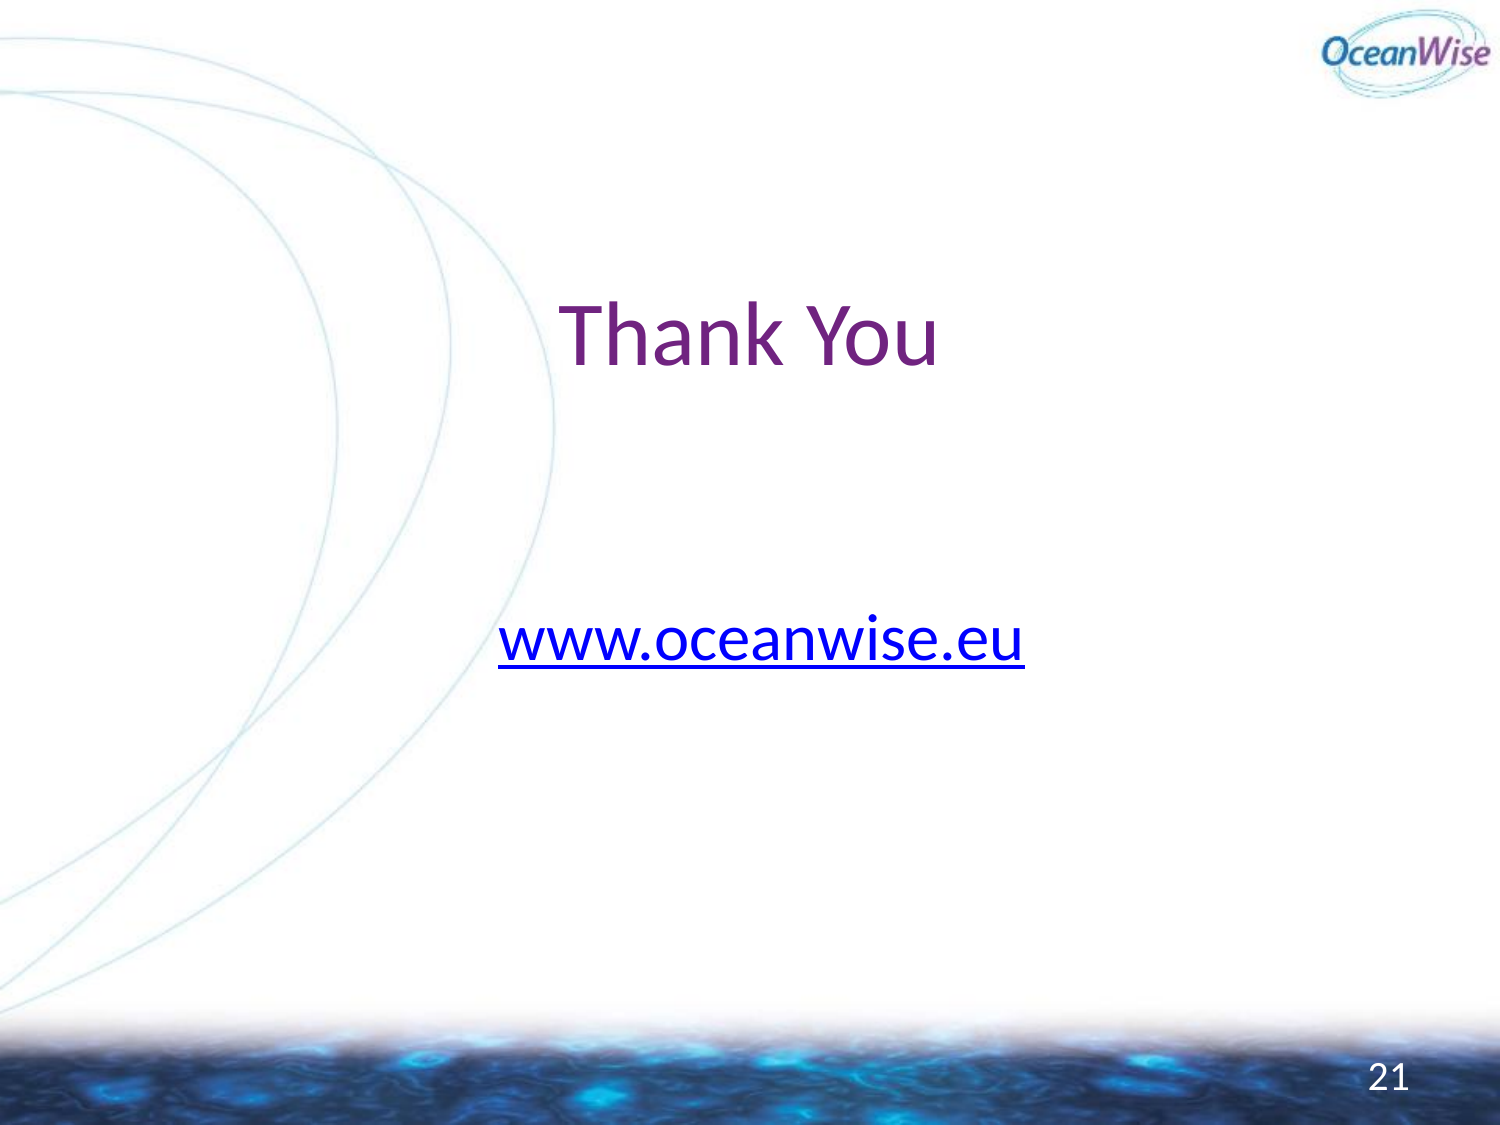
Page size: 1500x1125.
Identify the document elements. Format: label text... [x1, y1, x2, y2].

subtitle www.oceanwise.eu [123, 586, 1400, 874]
title Thank You [112, 208, 1388, 450]
picture [0, 0, 1500, 1125]
